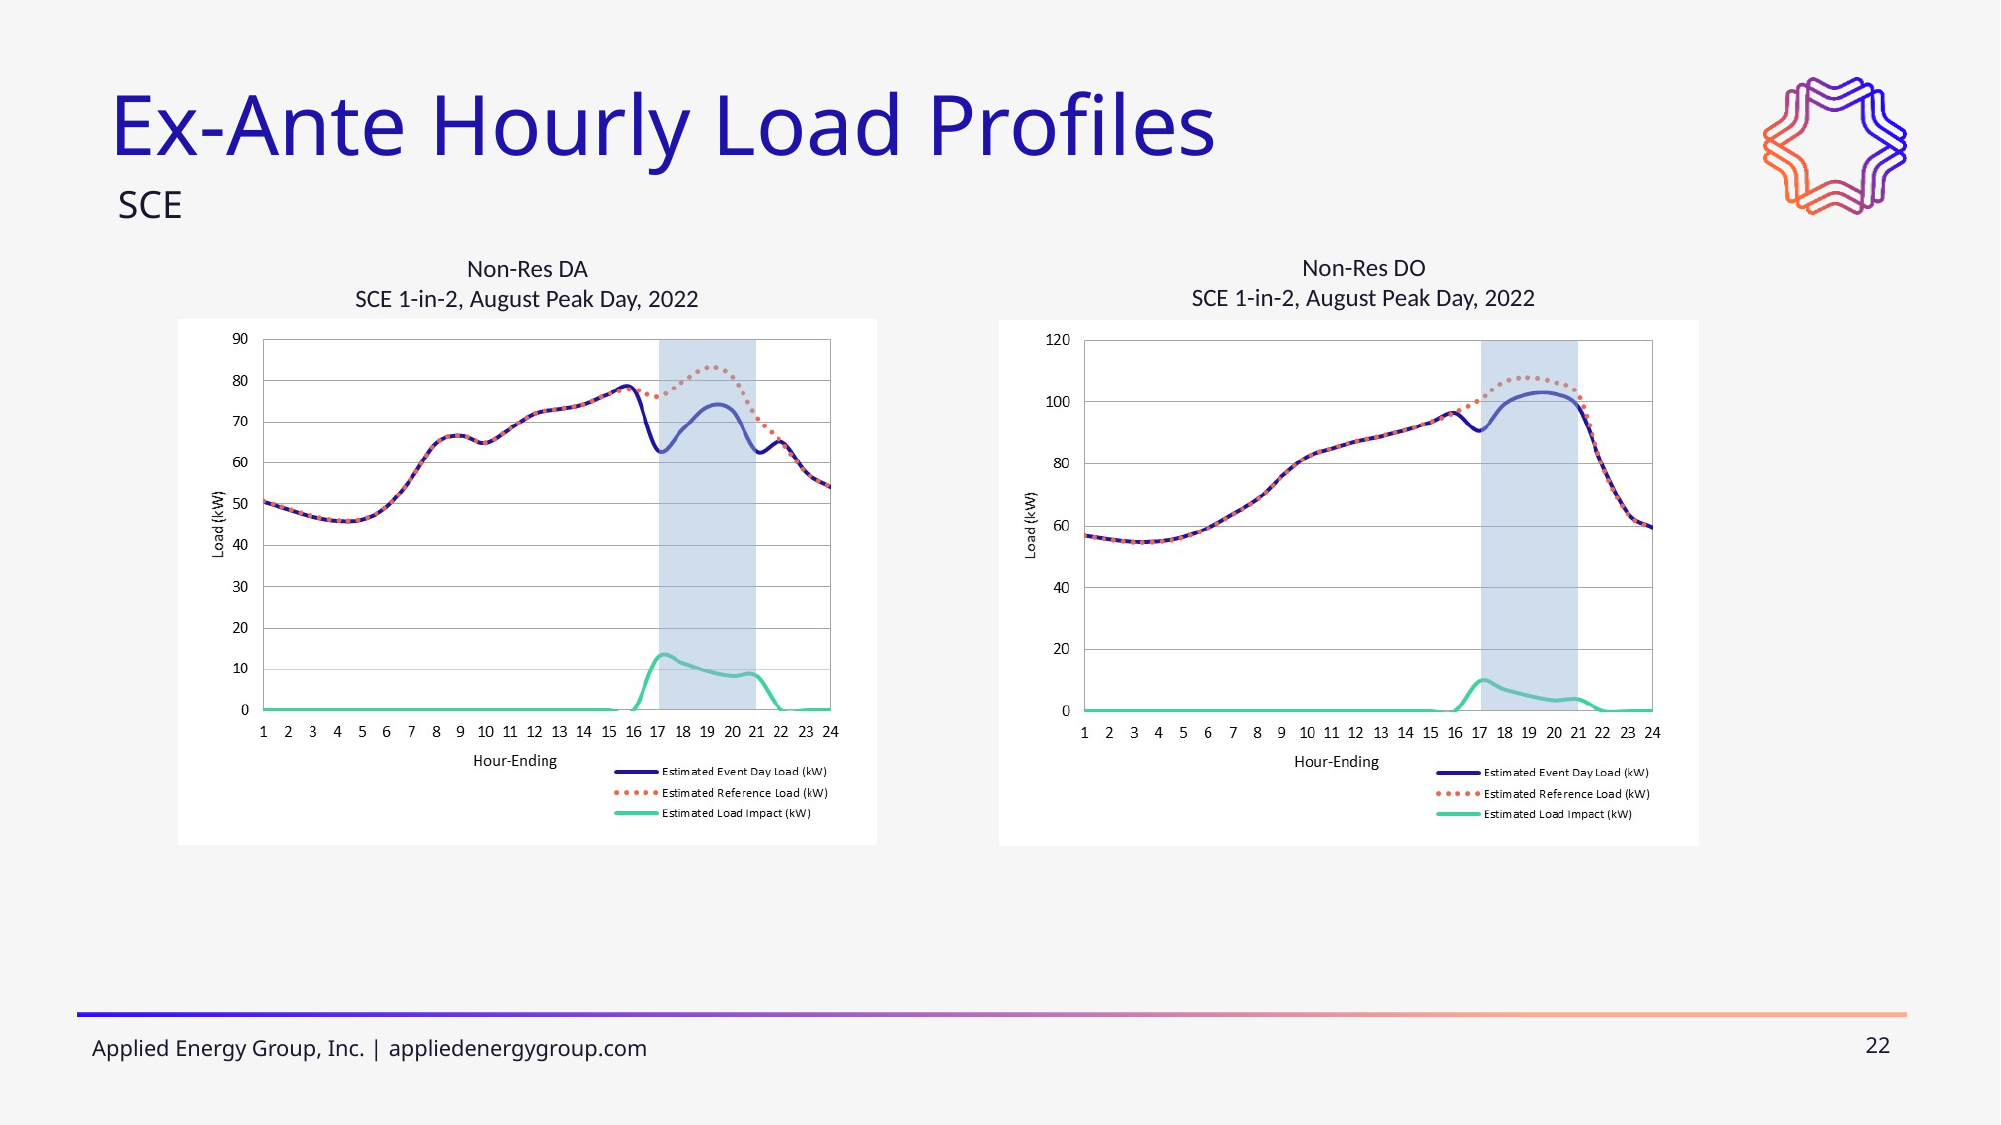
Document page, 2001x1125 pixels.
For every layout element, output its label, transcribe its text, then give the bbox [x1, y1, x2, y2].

text_box Non-Res DO SCE 1-in-2, August Peak Day, 2022 [1177, 243, 1552, 319]
slide_number 22 [1763, 1024, 1906, 1079]
picture [999, 320, 1699, 846]
picture [1763, 77, 1907, 215]
list SCE [102, 178, 1714, 247]
title Ex-Ante Hourly Load Profiles [94, 59, 1714, 198]
picture [178, 319, 877, 845]
text_box Non-Res DA SCE 1-in-2, August Peak Day, 2022 [340, 245, 715, 319]
